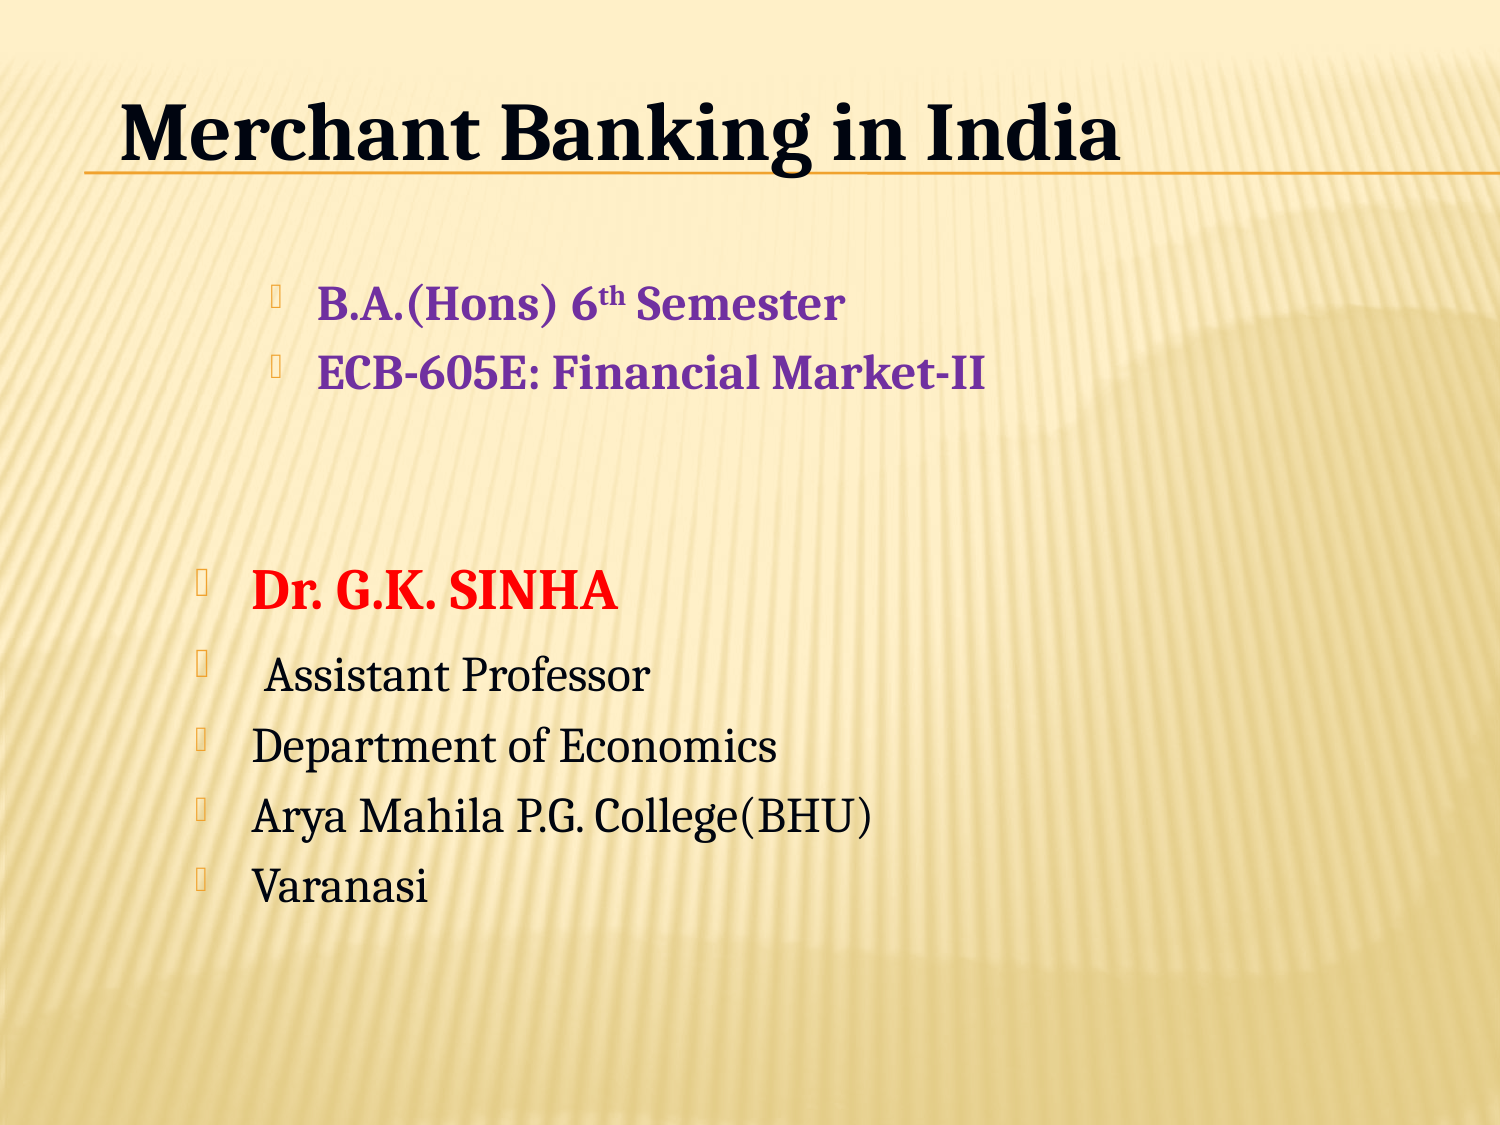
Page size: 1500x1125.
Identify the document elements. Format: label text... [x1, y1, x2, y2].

list B.A.(Hons) 6th Semester ECB-605E: Financial Market-II Dr. G.K. SINHA Assistant Professor Department of Economics Arya Mahila P.G. College(BHU) Varanasi [150, 254, 1413, 1034]
title Merchant Banking in India [50, 75, 1475, 213]
